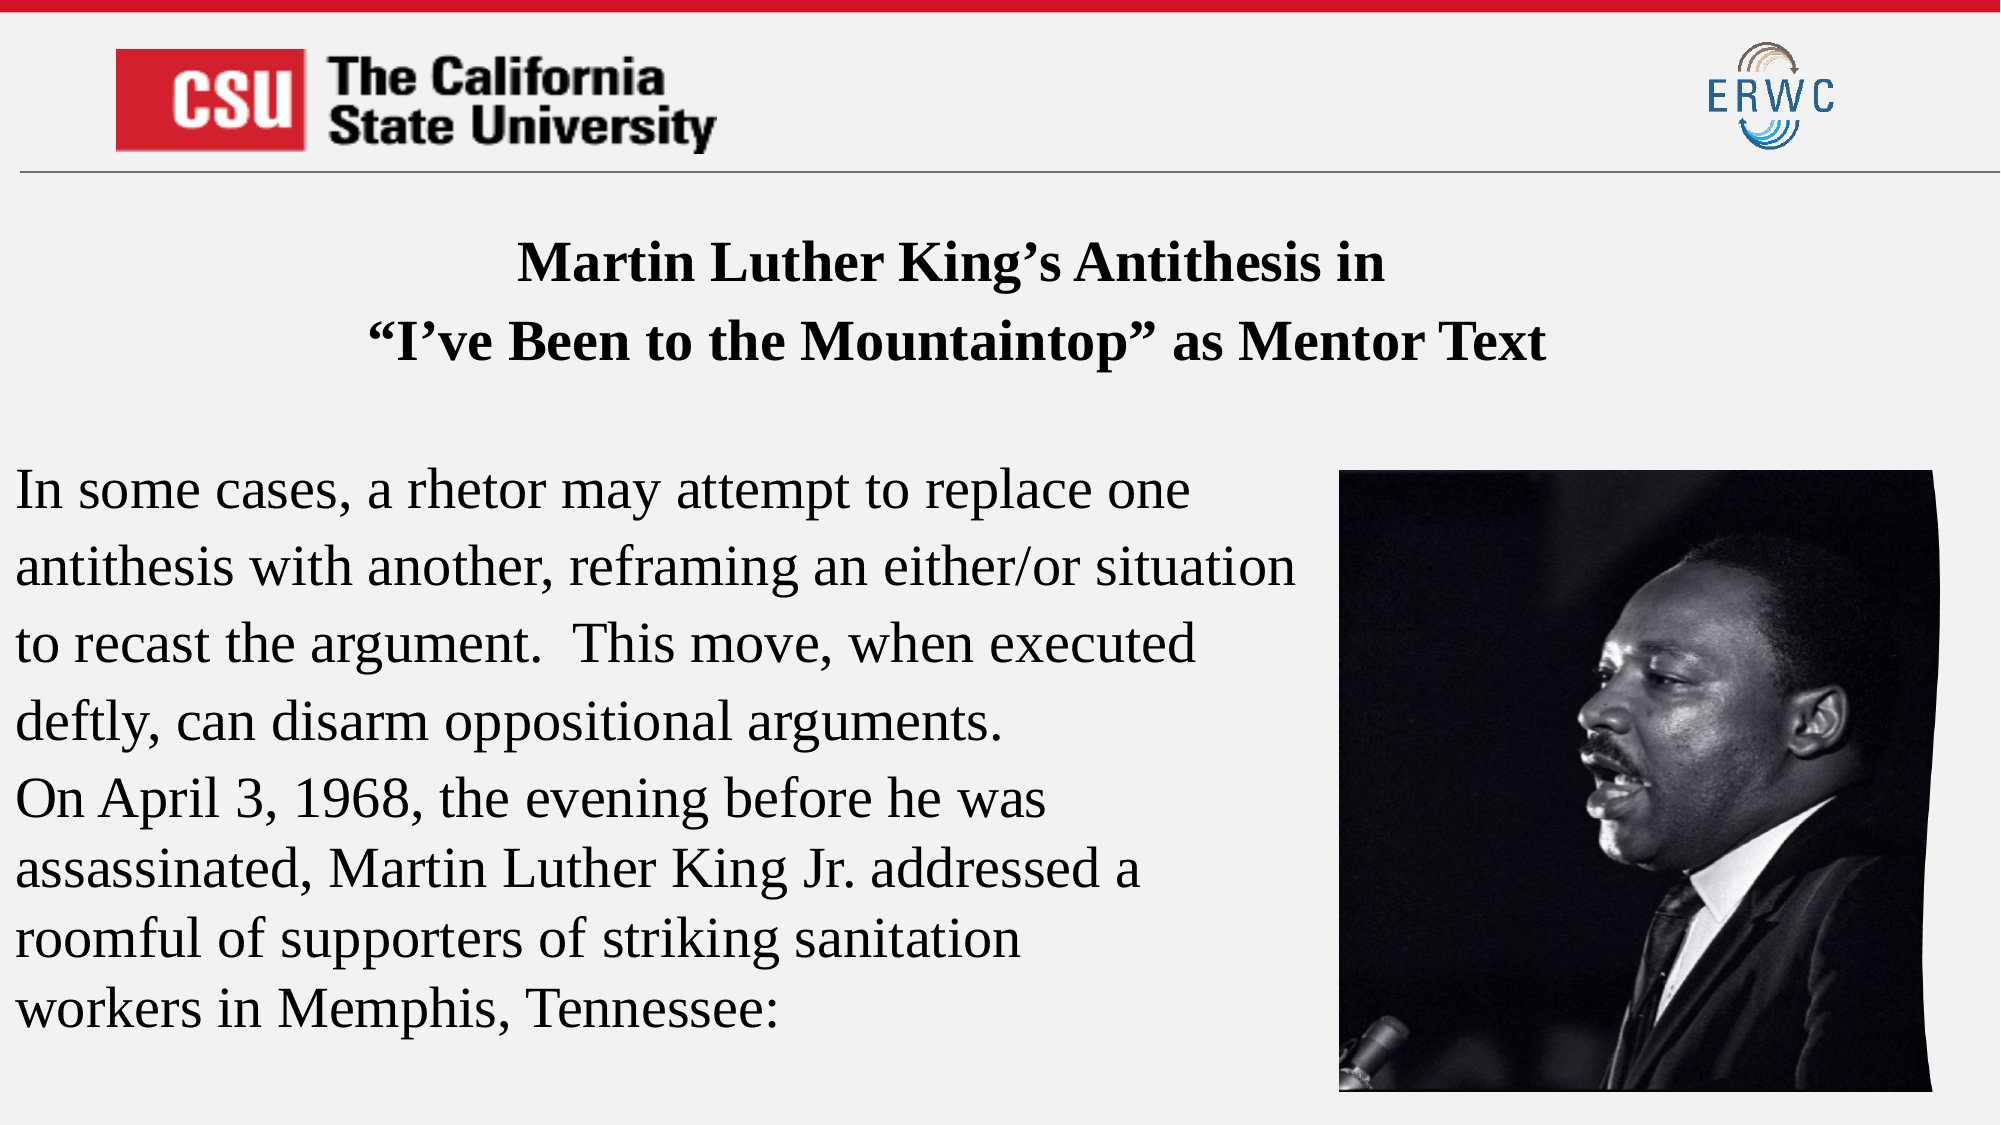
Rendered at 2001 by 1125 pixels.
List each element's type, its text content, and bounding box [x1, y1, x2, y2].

list Martin Luther King’s Antithesis in “I’ve Been to the Mountaintop” as Mentor Text In some cases, a rhetor may attempt to replace one antithesis with another, reframing an either/or situation to recast the argument. This move, when executed deftly, can disarm oppositional arguments. On April 3, 1968, the evening before he was assassinated, Martin Luther King Jr. addressed a roomful of supporters of striking sanitation workers in Memphis, Tennessee: [0, 204, 1900, 1074]
picture [116, 49, 717, 154]
picture [1693, 26, 1849, 165]
picture [1338, 469, 1940, 1092]
